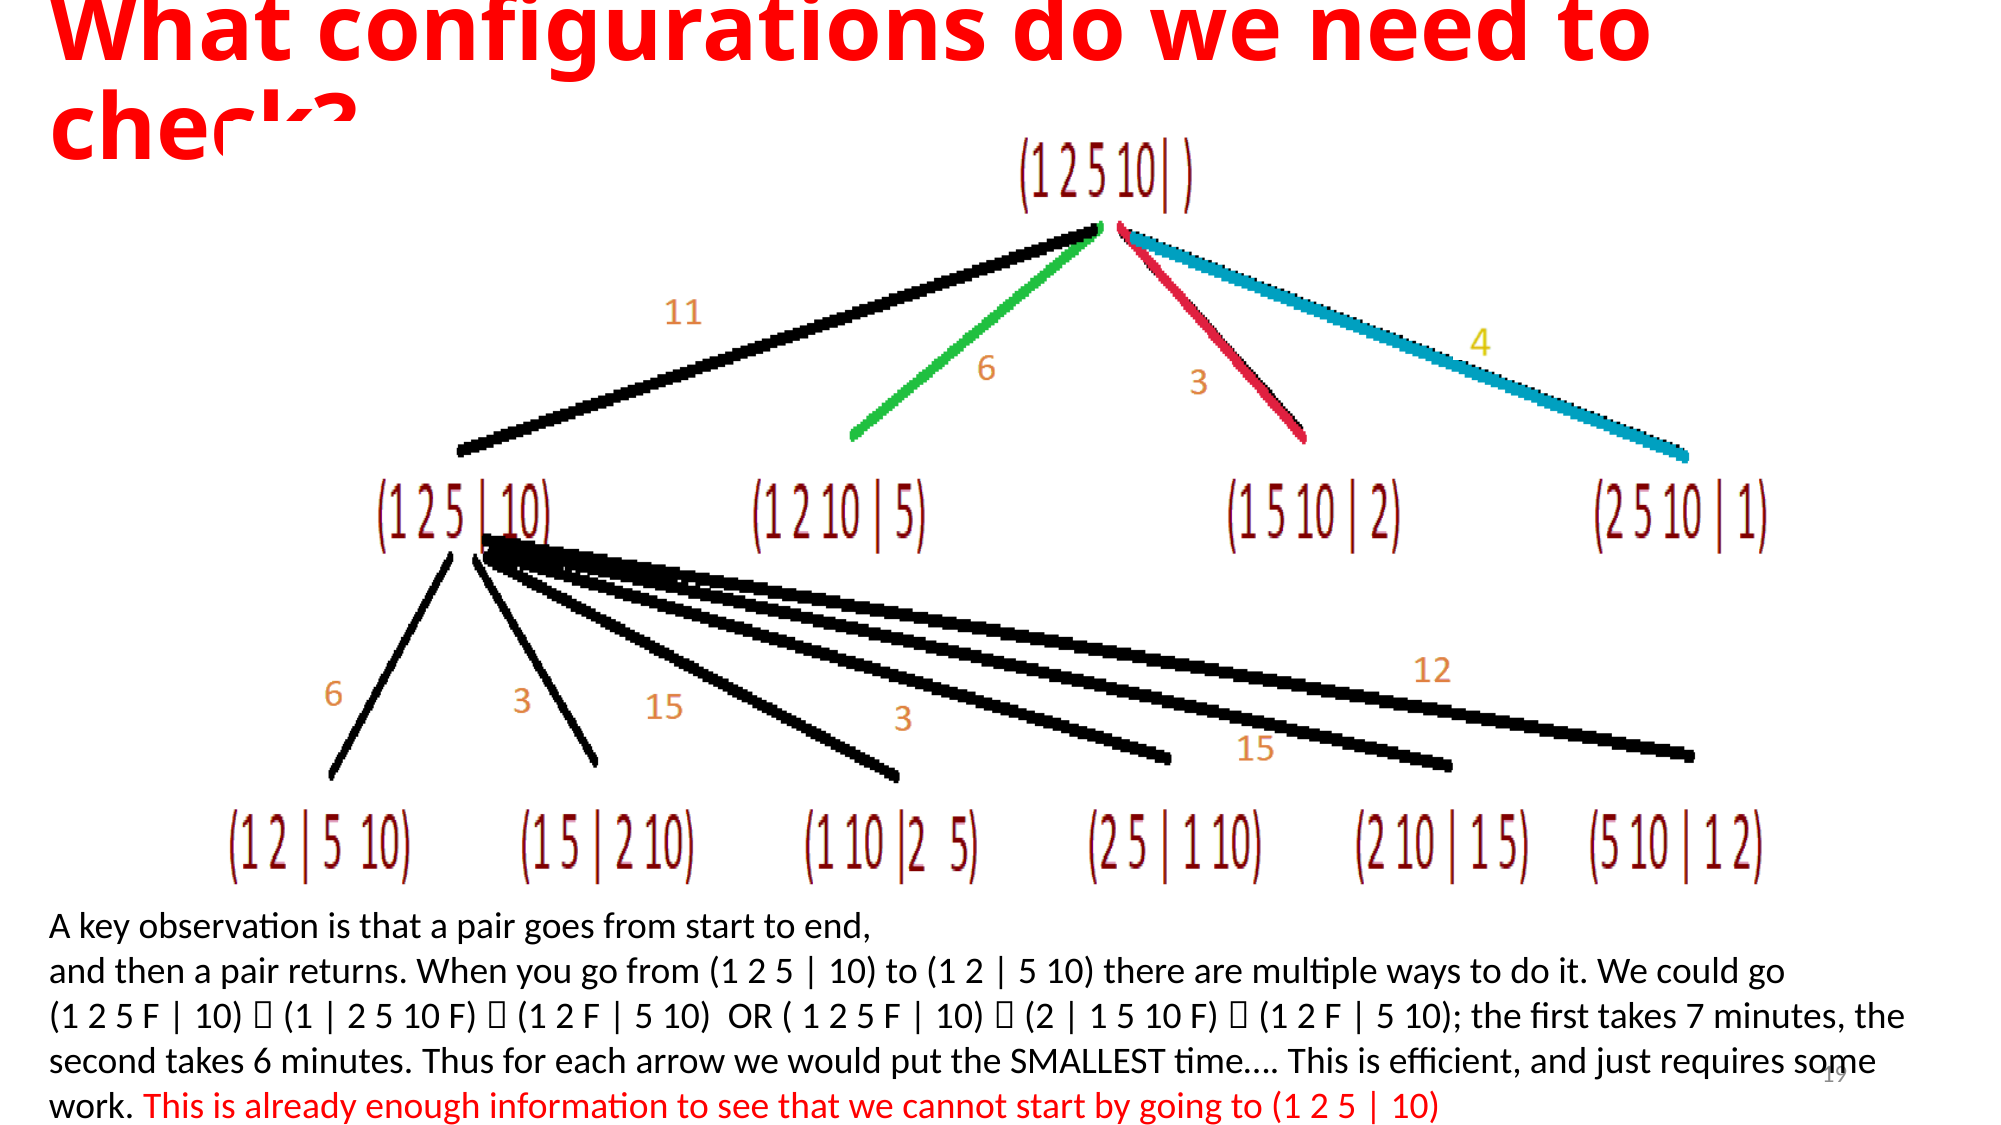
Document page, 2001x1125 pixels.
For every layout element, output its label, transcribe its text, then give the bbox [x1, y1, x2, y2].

text_box A key observation is that a pair goes from start to end, and then a pair returns. When you go from (1 2 5 | 10) to (1 2 | 5 10) there are multiple ways to do it. We could go (1 2 5 F | 10)  (1 | 2 5 10 F)  (1 2 F | 5 10) OR ( 1 2 5 F | 10)  (2 | 1 5 10 F)  (1 2 F | 5 10); the first takes 7 minutes, the second takes 6 minutes. Thus for each arrow we would put the SMALLEST time…. This is efficient, and just requires some work. This is already enough information to see that we cannot start by going to (1 2 5 | 10) [34, 894, 1929, 1125]
title What configurations do we need to check? [34, 22, 1760, 139]
picture [223, 121, 1777, 895]
